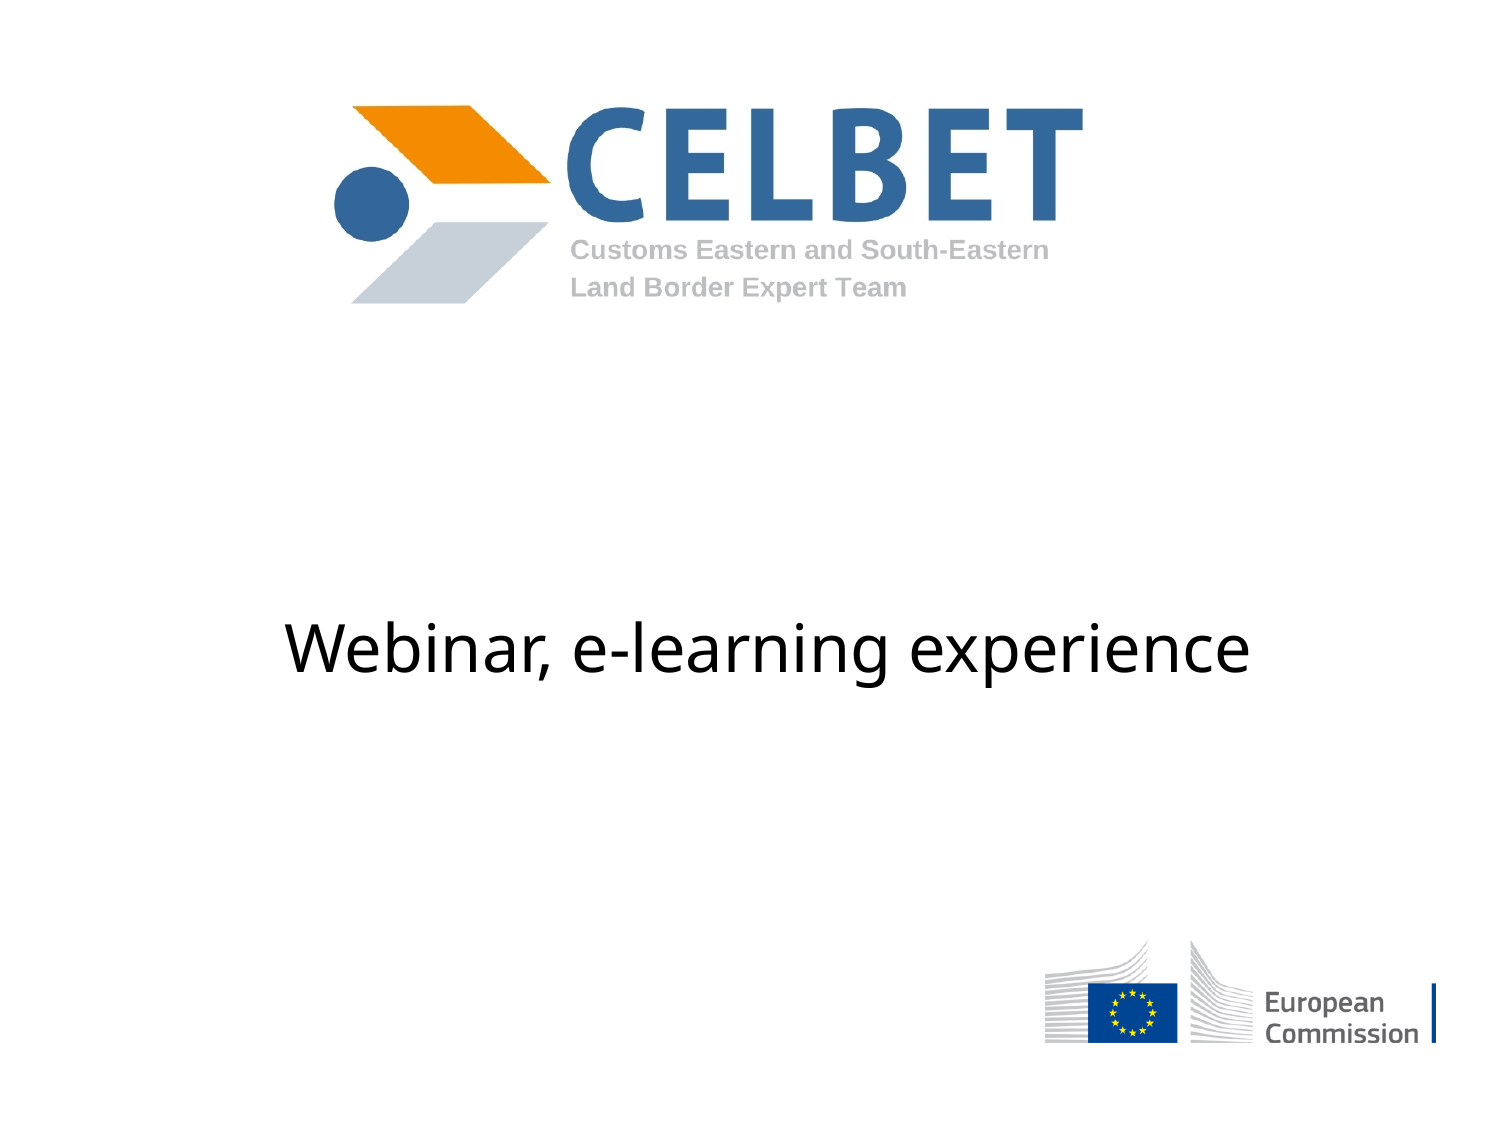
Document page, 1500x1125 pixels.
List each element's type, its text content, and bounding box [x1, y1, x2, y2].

picture [1045, 940, 1436, 1044]
picture [324, 0, 1175, 380]
text_box Webinar, e-learning experience [76, 597, 1461, 705]
